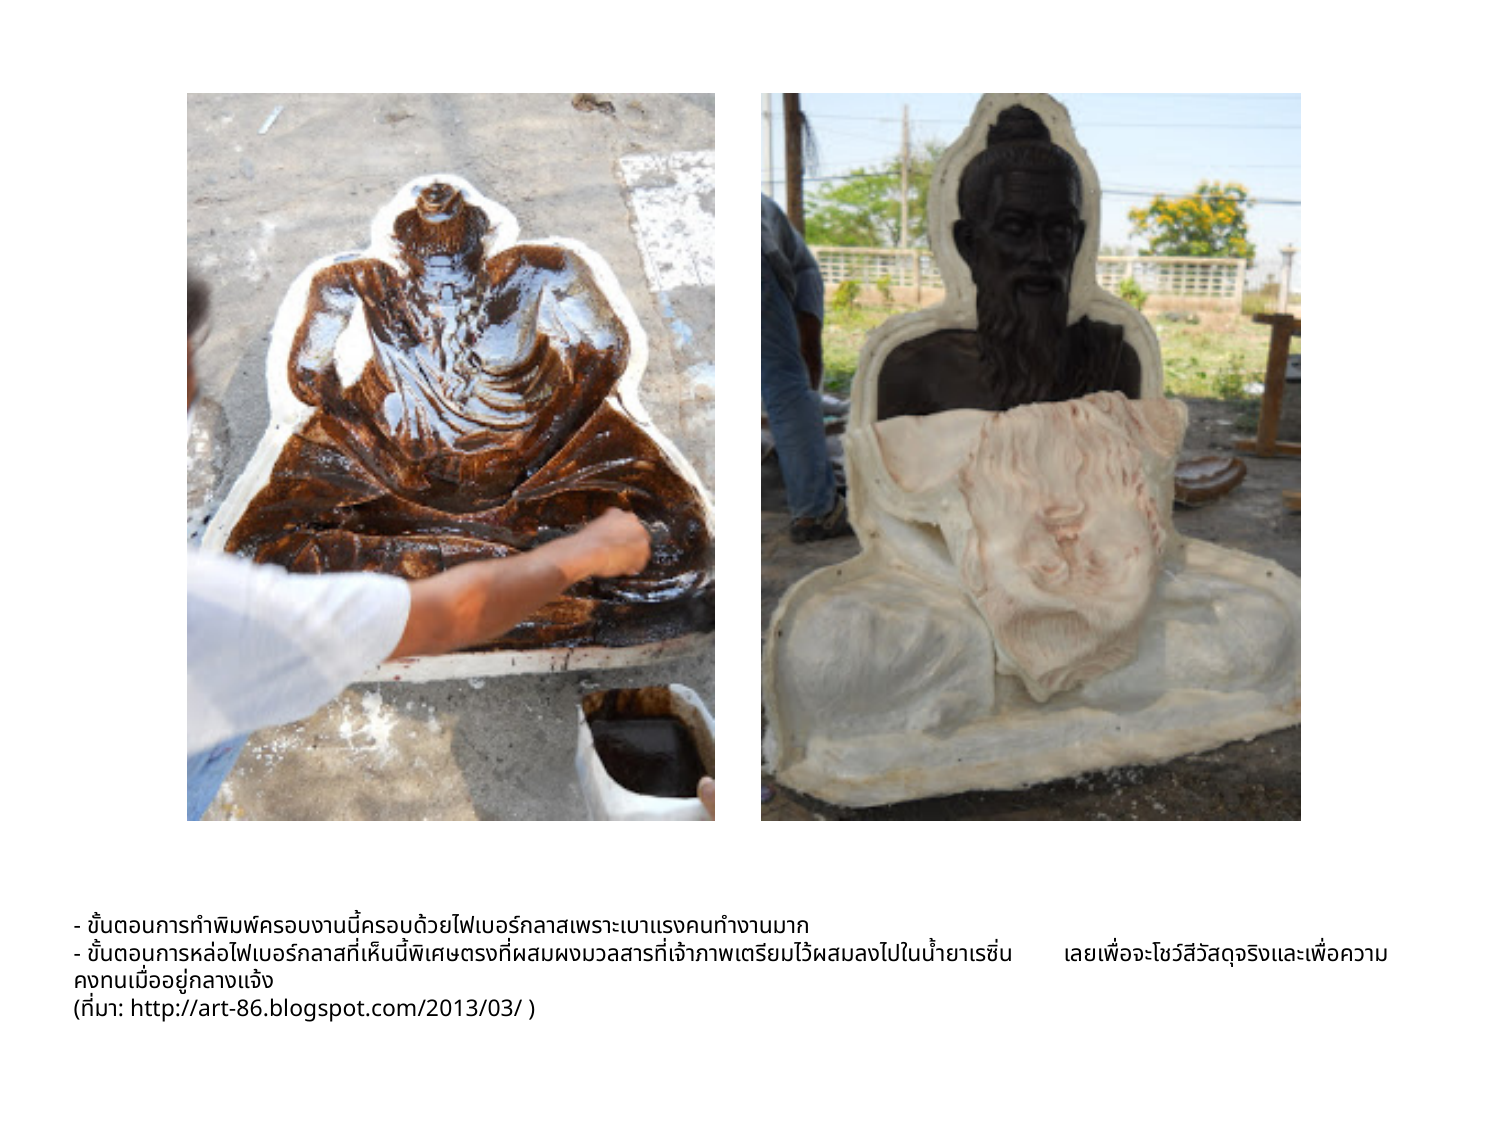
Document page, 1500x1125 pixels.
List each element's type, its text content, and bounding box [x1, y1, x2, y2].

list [187, 93, 716, 821]
picture [761, 93, 1301, 821]
title - ขั้นตอนการทำพิมพ์ครอบงานนี้ครอบด้วยไฟเบอร์กลาสเพราะเบาแรงคนทำงานมาก - ขั้นตอนการหล่อไฟเบอร์กลาสที่เห็นนี้พิเศษตรงที่ผสมผงมวลสารที่เจ้าภาพเตรียมไว้ผสมลงไปในน้ำยาเรซิ่น เลยเพื่อจะโชว์สีวัสดุจริงและเพื่อความคงทนเมื่ออยู่กลางแจ้ง (ที่มา: http://art-86.blogspot.com/2013/03/ ) [58, 902, 1409, 1090]
